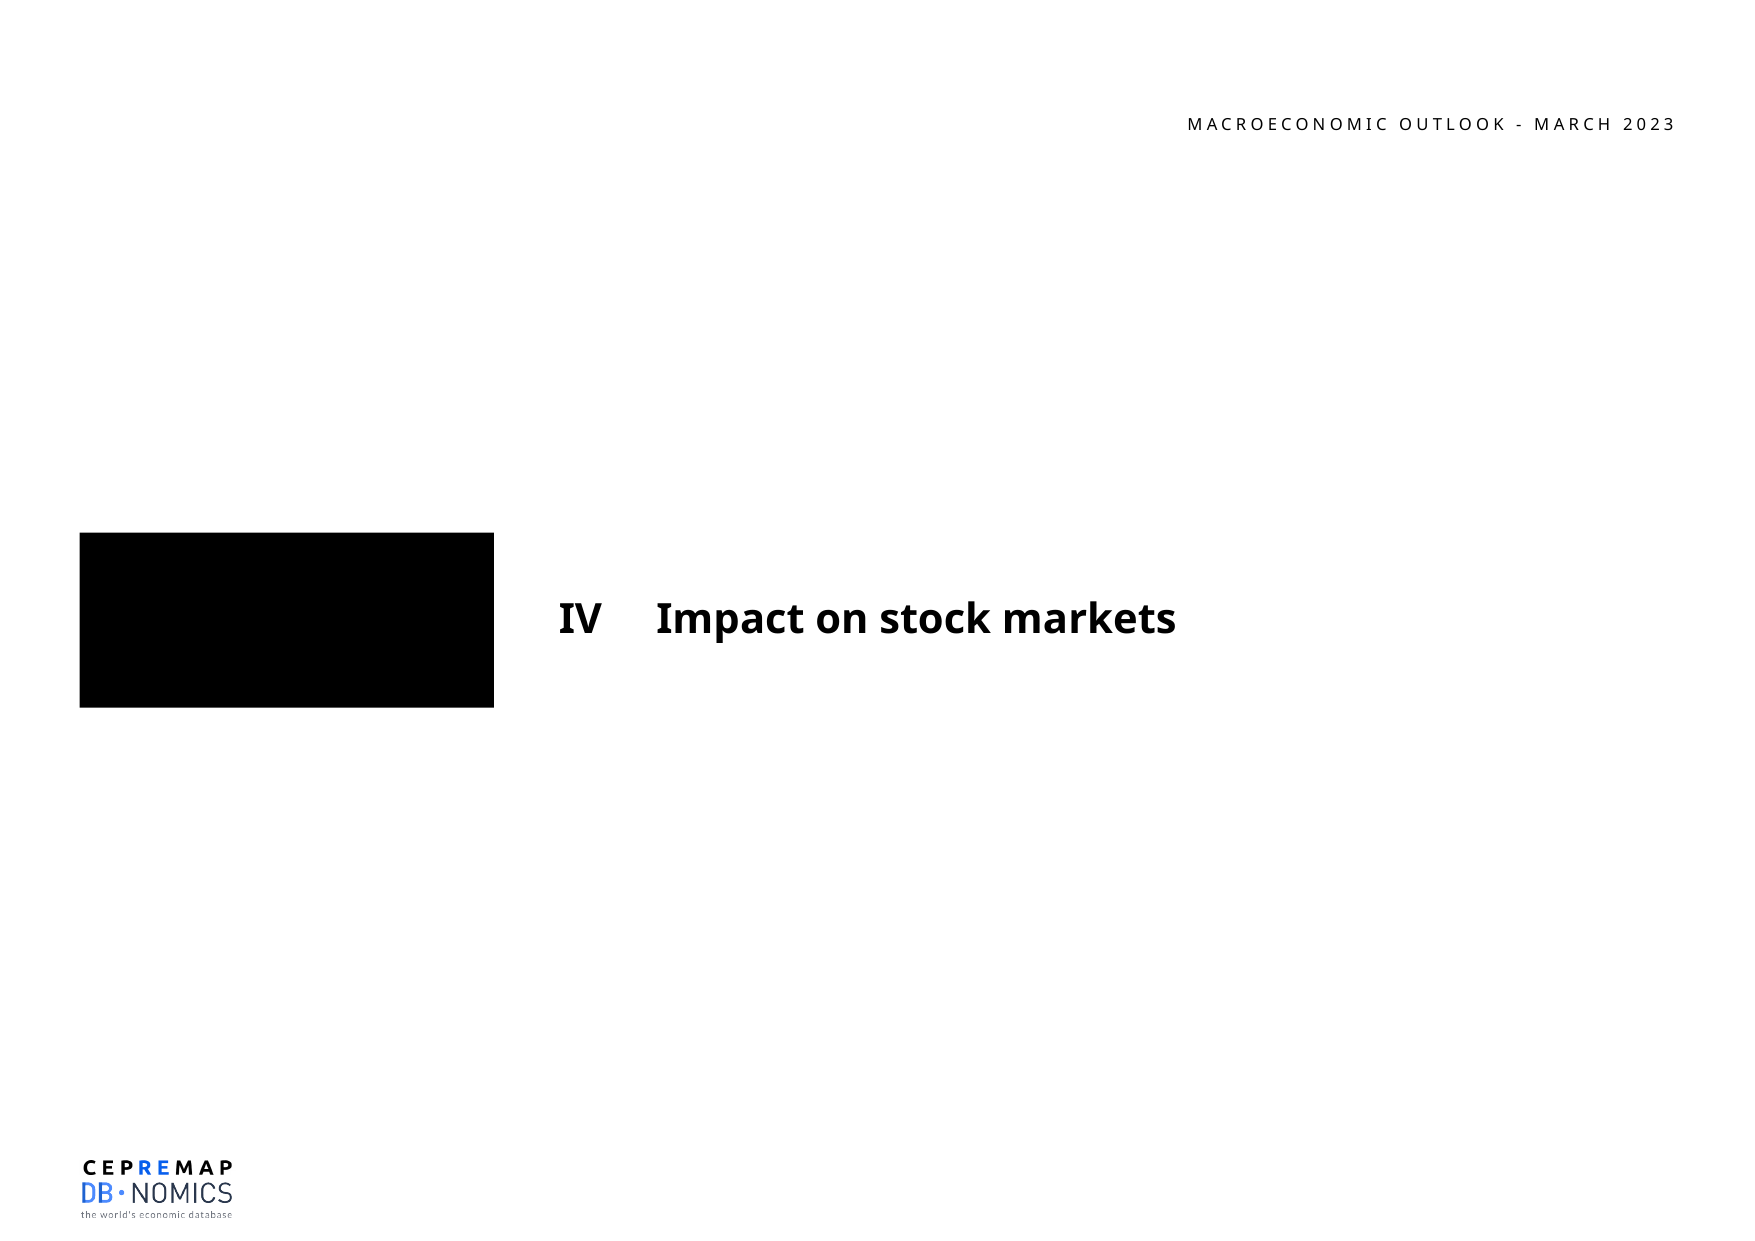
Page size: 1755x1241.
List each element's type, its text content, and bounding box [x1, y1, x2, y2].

picture [81, 1182, 232, 1218]
title IV Impact on stock markets [498, 532, 1675, 708]
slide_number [877, 109, 1675, 139]
picture [79, 1160, 236, 1175]
